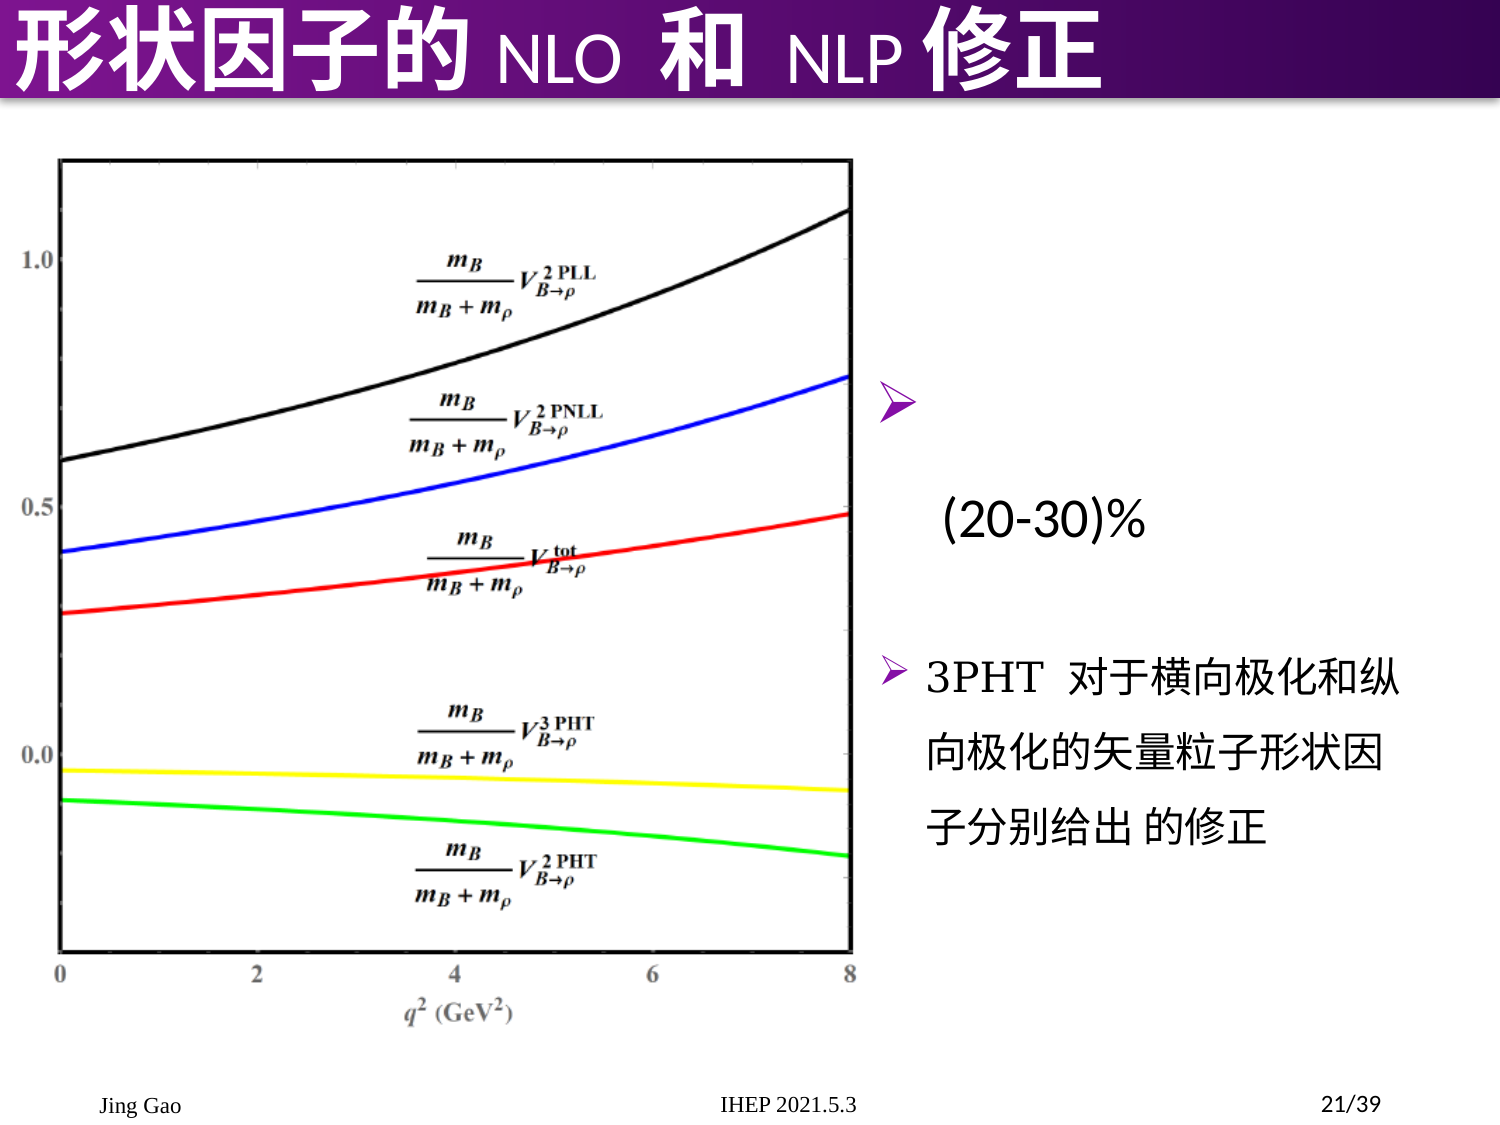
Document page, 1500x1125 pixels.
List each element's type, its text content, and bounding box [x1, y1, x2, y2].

text_box 21/39 [1306, 1079, 1471, 1125]
text_box 形状因子的NLO 和 NLP修正 [0, 0, 1500, 99]
text_box IHEP 2021.5.3 [603, 1085, 974, 1125]
text_box Jing Gao [84, 1086, 456, 1125]
picture [4, 118, 887, 1036]
